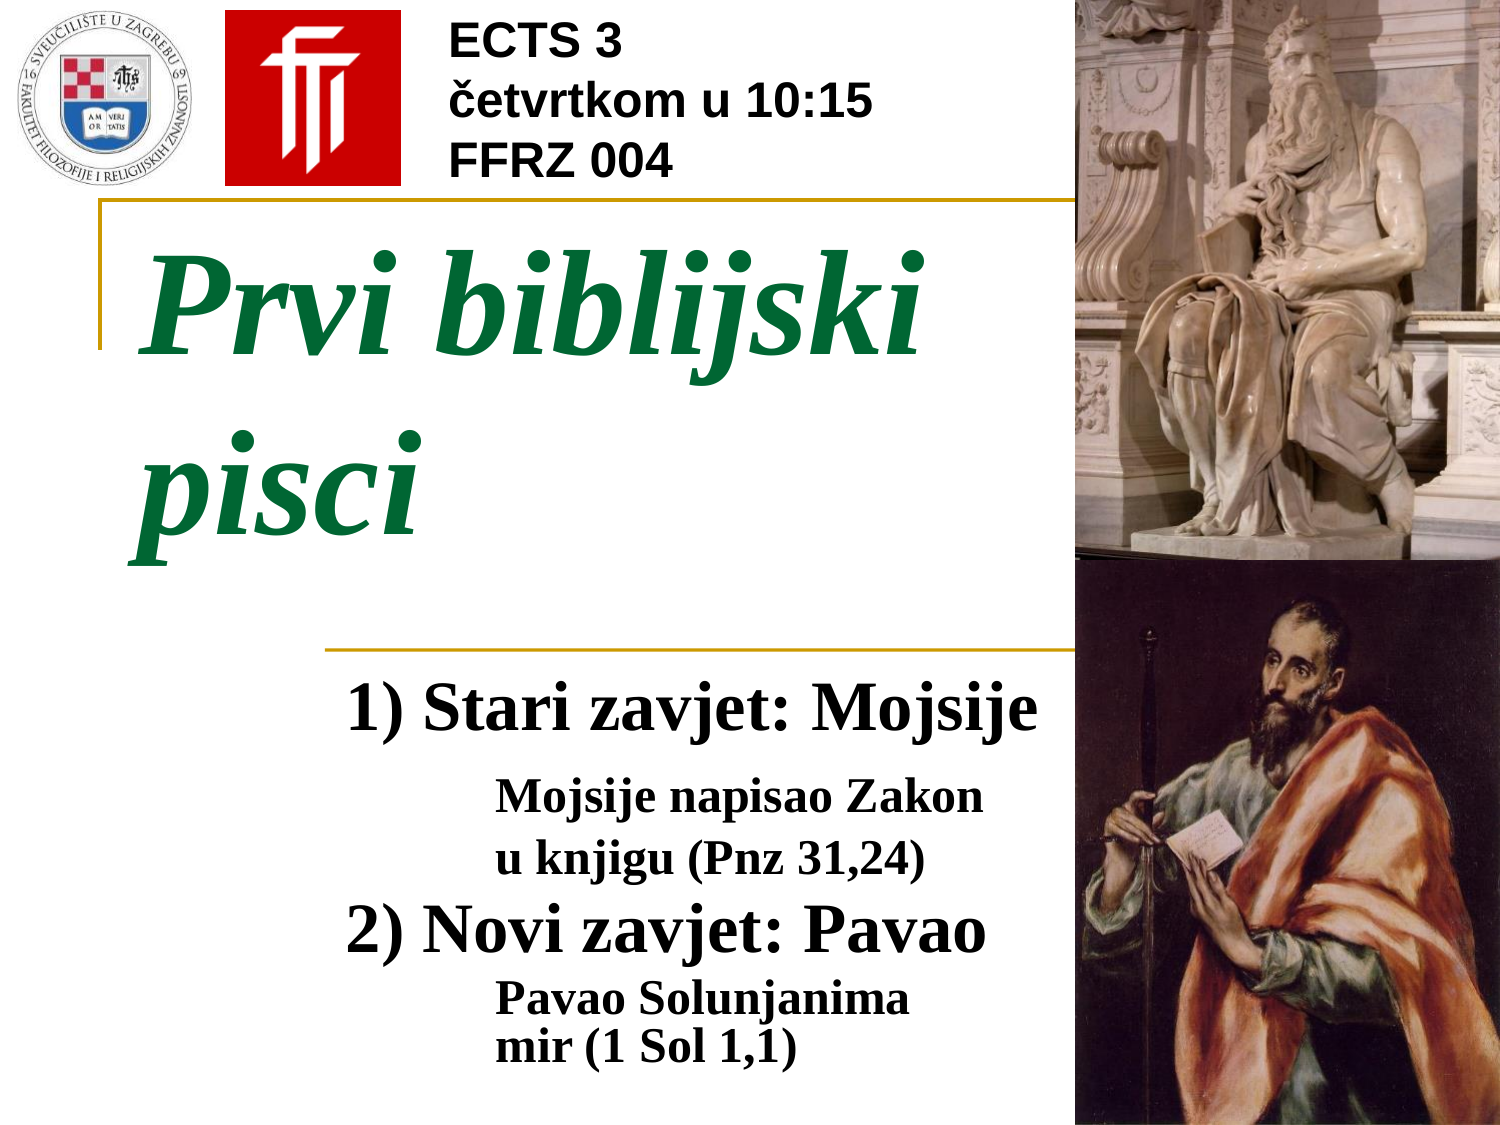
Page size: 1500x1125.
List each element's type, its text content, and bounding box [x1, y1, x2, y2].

picture [1075, 0, 1500, 1125]
picture [16, 9, 193, 186]
subtitle 1) Stari zavjet: Mojsije Mojsije napisao Zakon u knjigu (Pnz 31,24) 2) Novi zavjet: Pavao Pavao Solunjanima mir (1 Sol 1,1) [330, 668, 1070, 1097]
picture [224, 9, 401, 186]
text_box ECTS 3 četvrtkom u 10:15 FFRZ 004 [433, 0, 952, 195]
title Prvi biblijski pisci [123, 196, 1070, 646]
